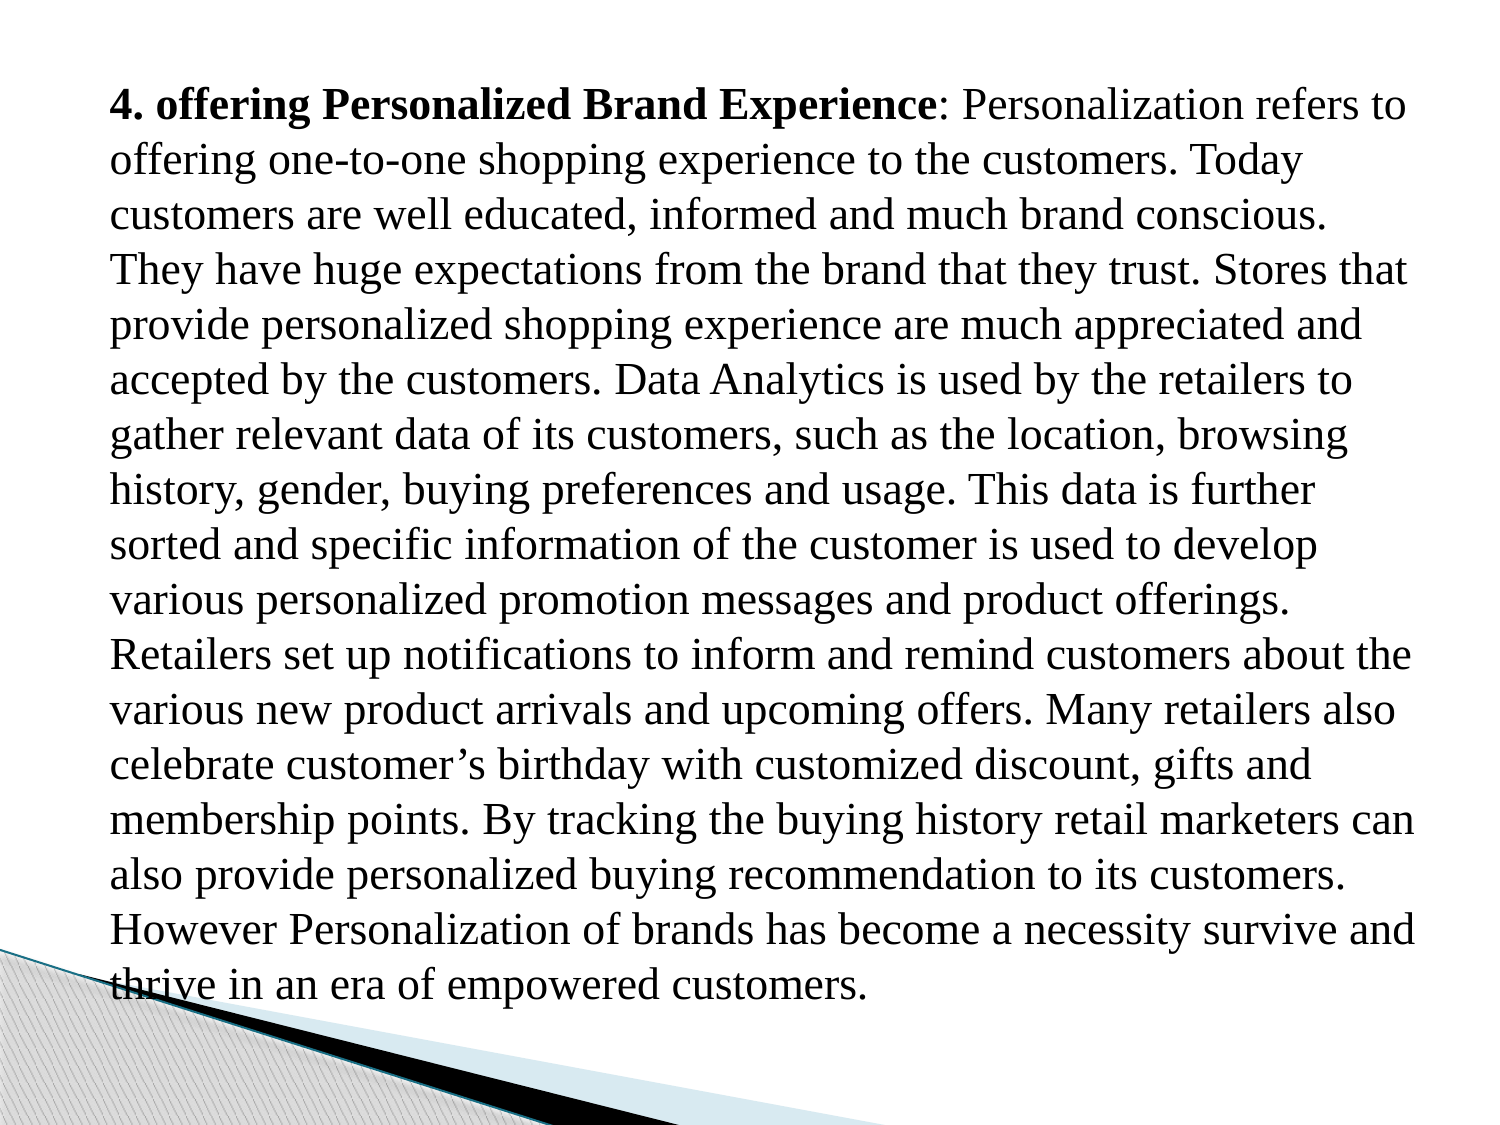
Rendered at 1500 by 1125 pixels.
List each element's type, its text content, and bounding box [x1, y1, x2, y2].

list 4. offering Personalized Brand Experience: Personalization refers to offering one-to-one shopping experience to the customers. Today customers are well educated, informed and much brand conscious. They have huge expectations from the brand that they trust. Stores that provide personalized shopping experience are much appreciated and accepted by the customers. Data Analytics is used by the retailers to gather relevant data of its customers, such as the location, browsing history, gender, buying preferences and usage. This data is further sorted and specific information of the customer is used to develop various personalized promotion messages and product offerings. Retailers set up notifications to inform and remind customers about the various new product arrivals and upcoming offers. Many retailers also celebrate customer’s birthday with customized discount, gifts and membership points. By tracking the buying history retail marketers can also provide personalized buying recommendation to its customers. However Personalization of brands has become a necessity survive and thrive in an era of empowered customers. [76, 66, 1447, 1024]
